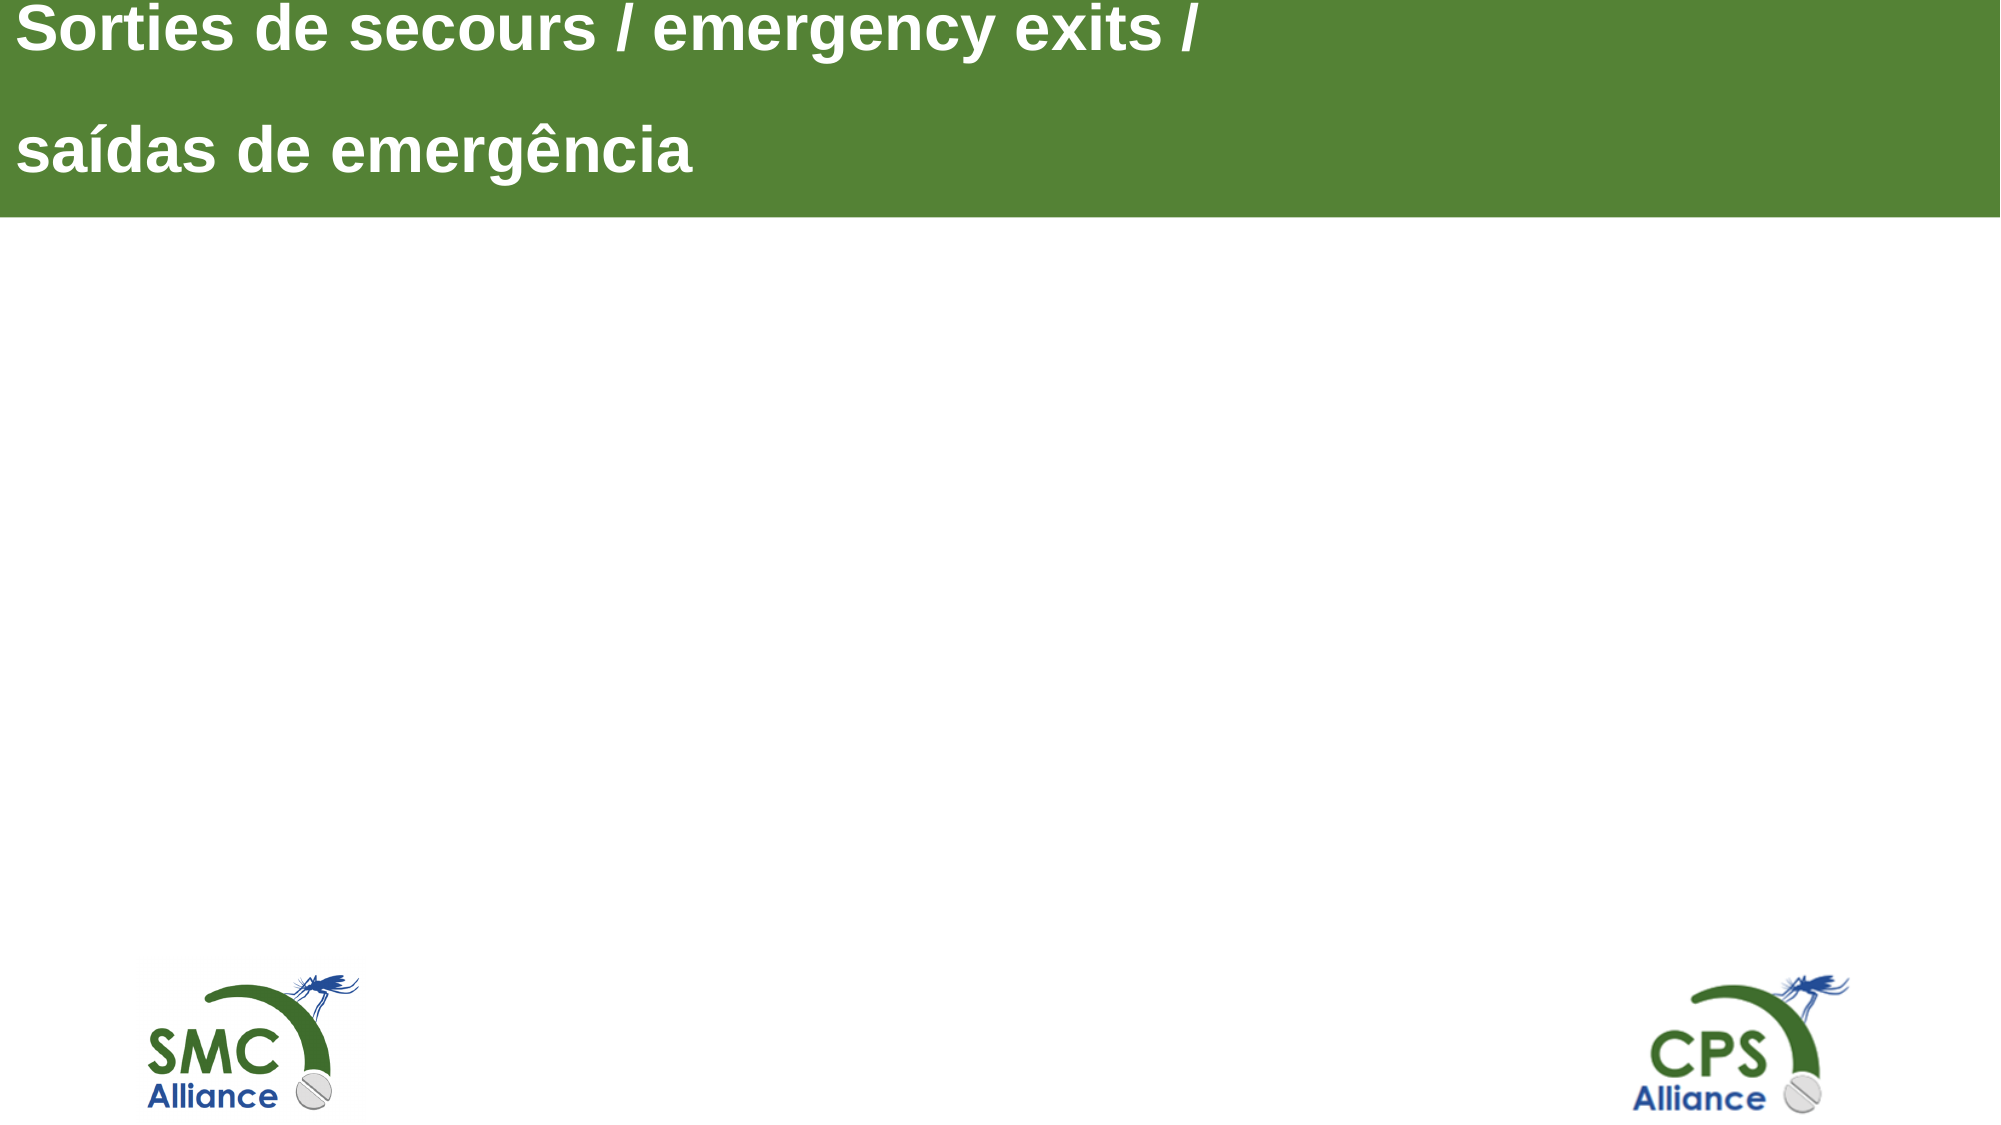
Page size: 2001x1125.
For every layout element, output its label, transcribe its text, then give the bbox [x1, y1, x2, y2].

title Sorties de secours / emergency exits / saídas de emergência [0, 0, 2000, 218]
picture [1609, 972, 1884, 1123]
picture [136, 956, 366, 1123]
